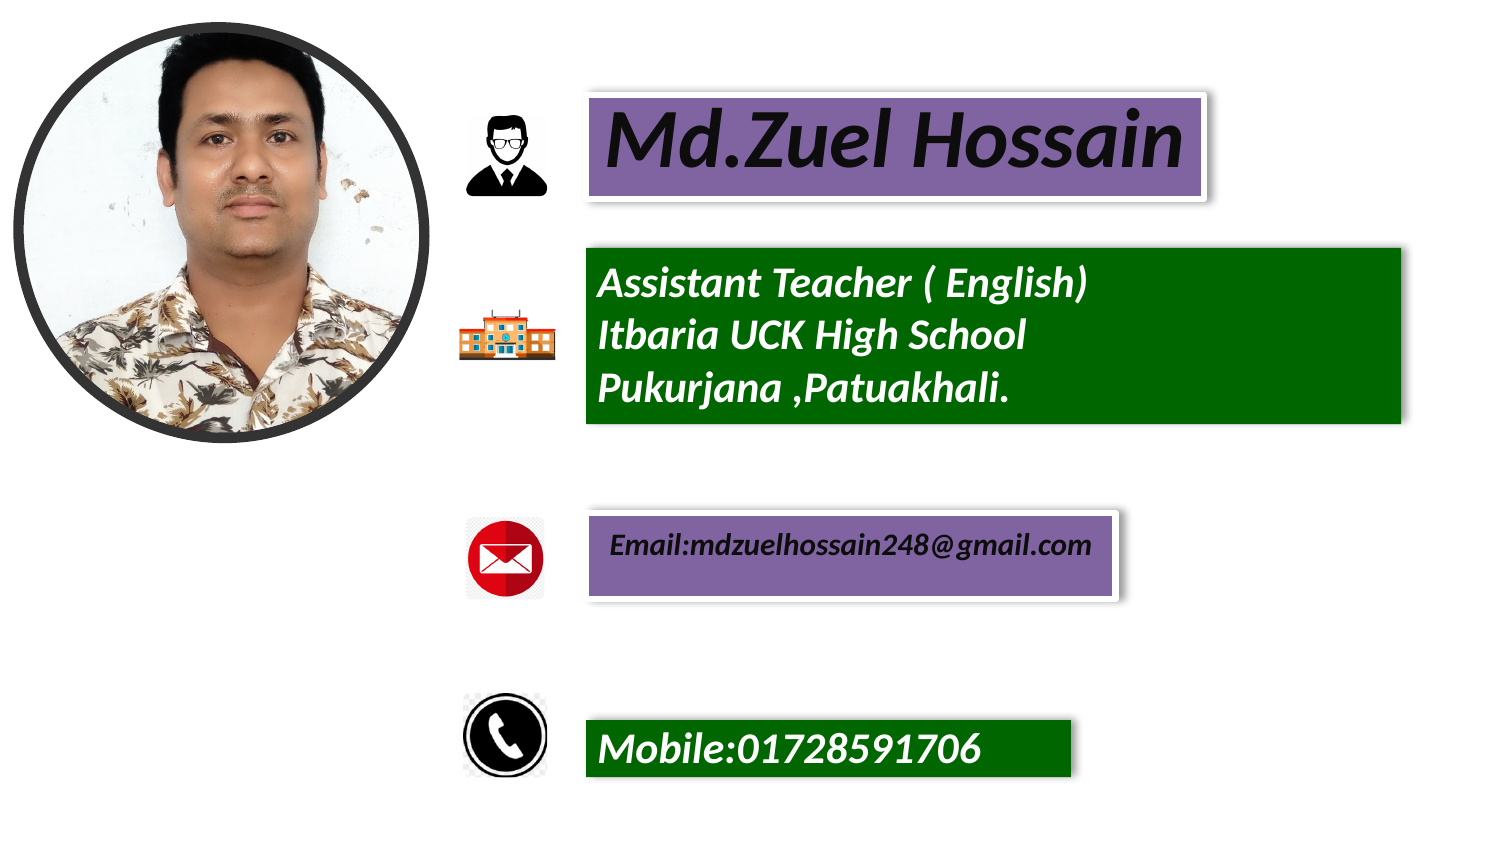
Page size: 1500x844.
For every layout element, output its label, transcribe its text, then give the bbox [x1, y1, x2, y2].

text_box Assistant Teacher ( English) Itbaria UCK High School Pukurjana ,Patuakhali. [586, 247, 1402, 425]
picture [462, 692, 548, 778]
picture [465, 114, 548, 197]
picture [465, 516, 545, 600]
picture [447, 303, 567, 369]
picture [18, 26, 424, 439]
text_box Mobile:01728591706 [586, 720, 1071, 778]
title Md.Zuel Hossain [583, 92, 1207, 202]
text_box Email:mdzuelhossain248@gmail.com [583, 510, 1119, 602]
